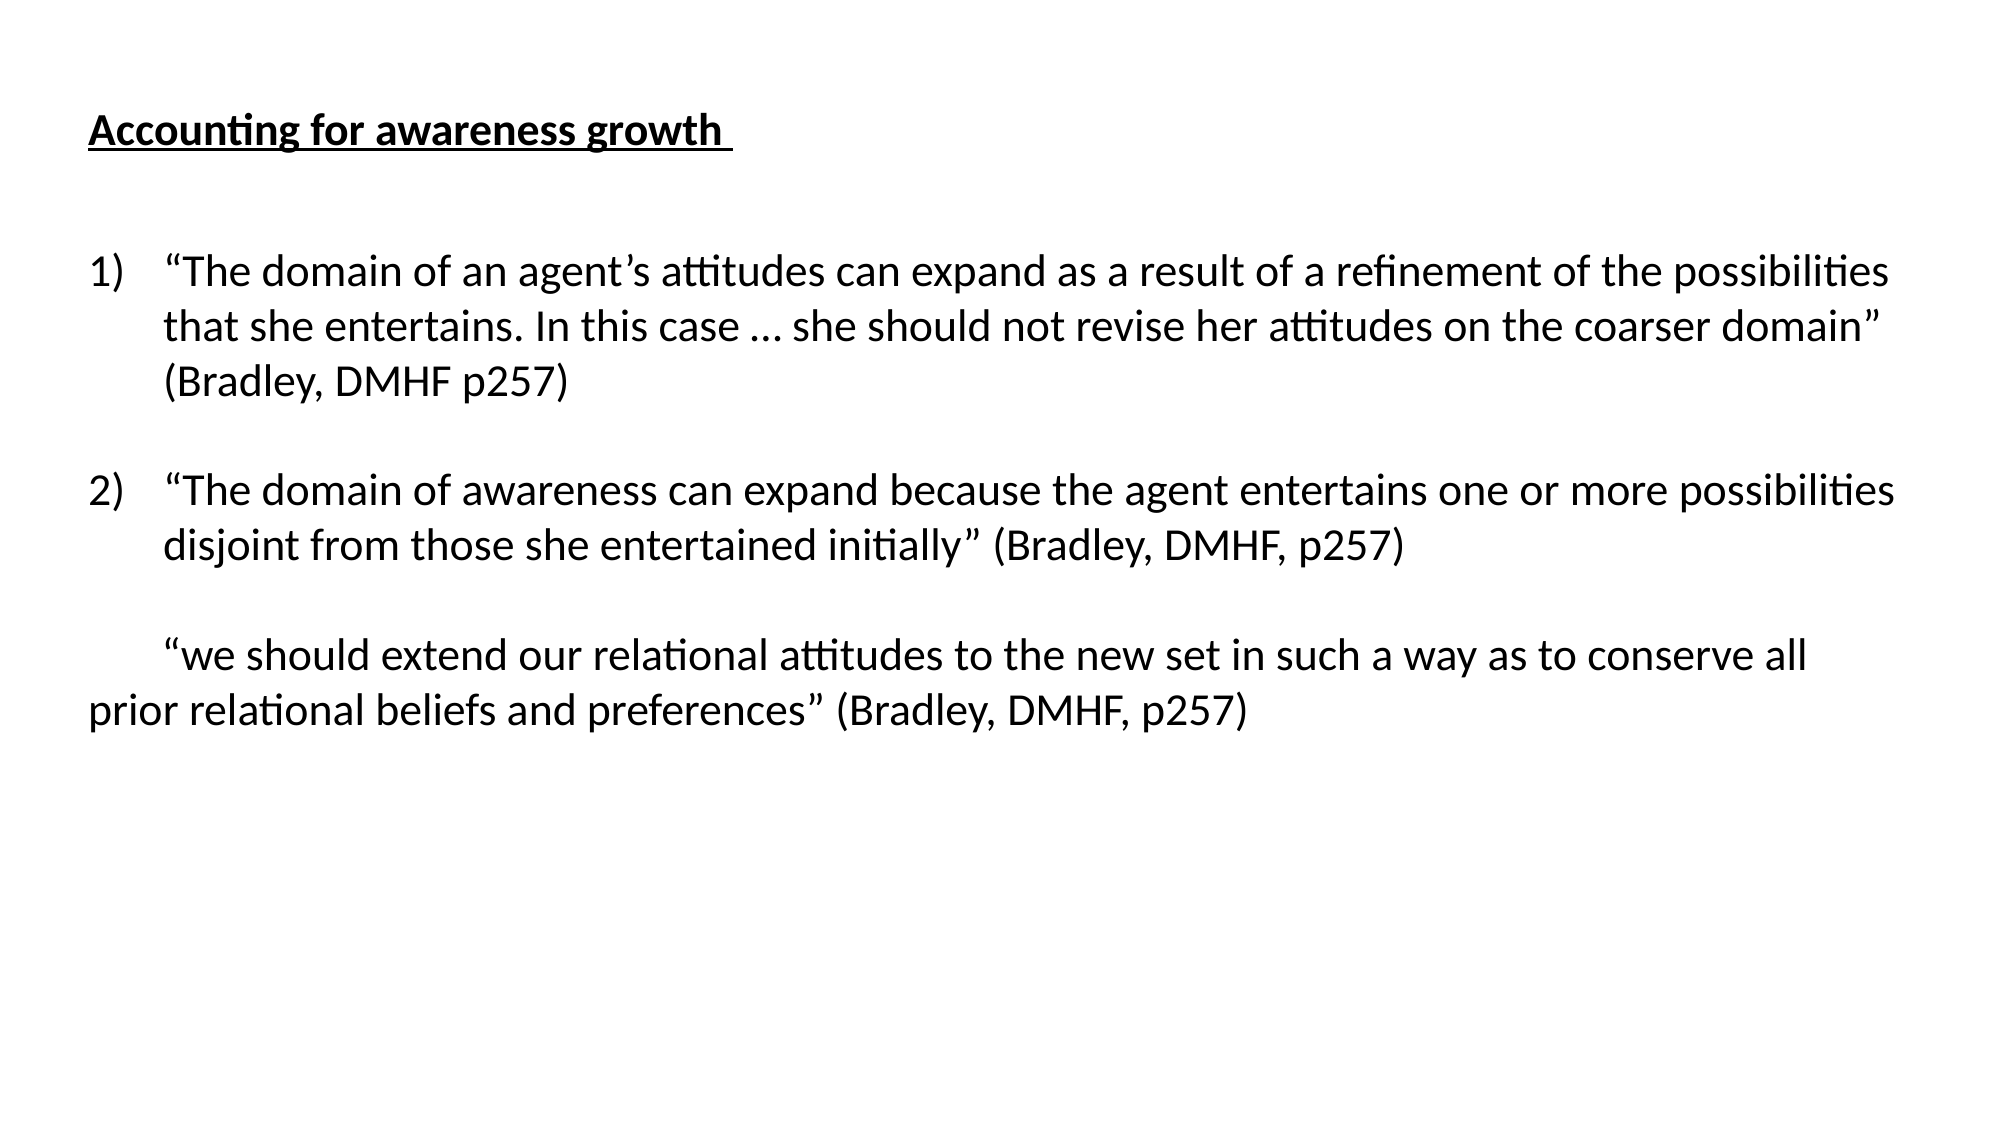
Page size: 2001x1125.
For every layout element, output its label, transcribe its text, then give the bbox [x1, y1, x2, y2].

text_box Accounting for awareness growth [73, 92, 1929, 162]
text_box “The domain of an agent’s attitudes can expand as a result of a refinement of the possibilities that she entertains. In this case … she should not revise her attitudes on the coarser domain” (Bradley, DMHF p257) “The domain of awareness can expand because the agent entertains one or more possibilities disjoint from those she entertained initially” (Bradley, DMHF, p257) “we should extend our relational attitudes to the new set in such a way as to conserve all prior relational beliefs and preferences” (Bradley, DMHF, p257) [73, 232, 1929, 743]
